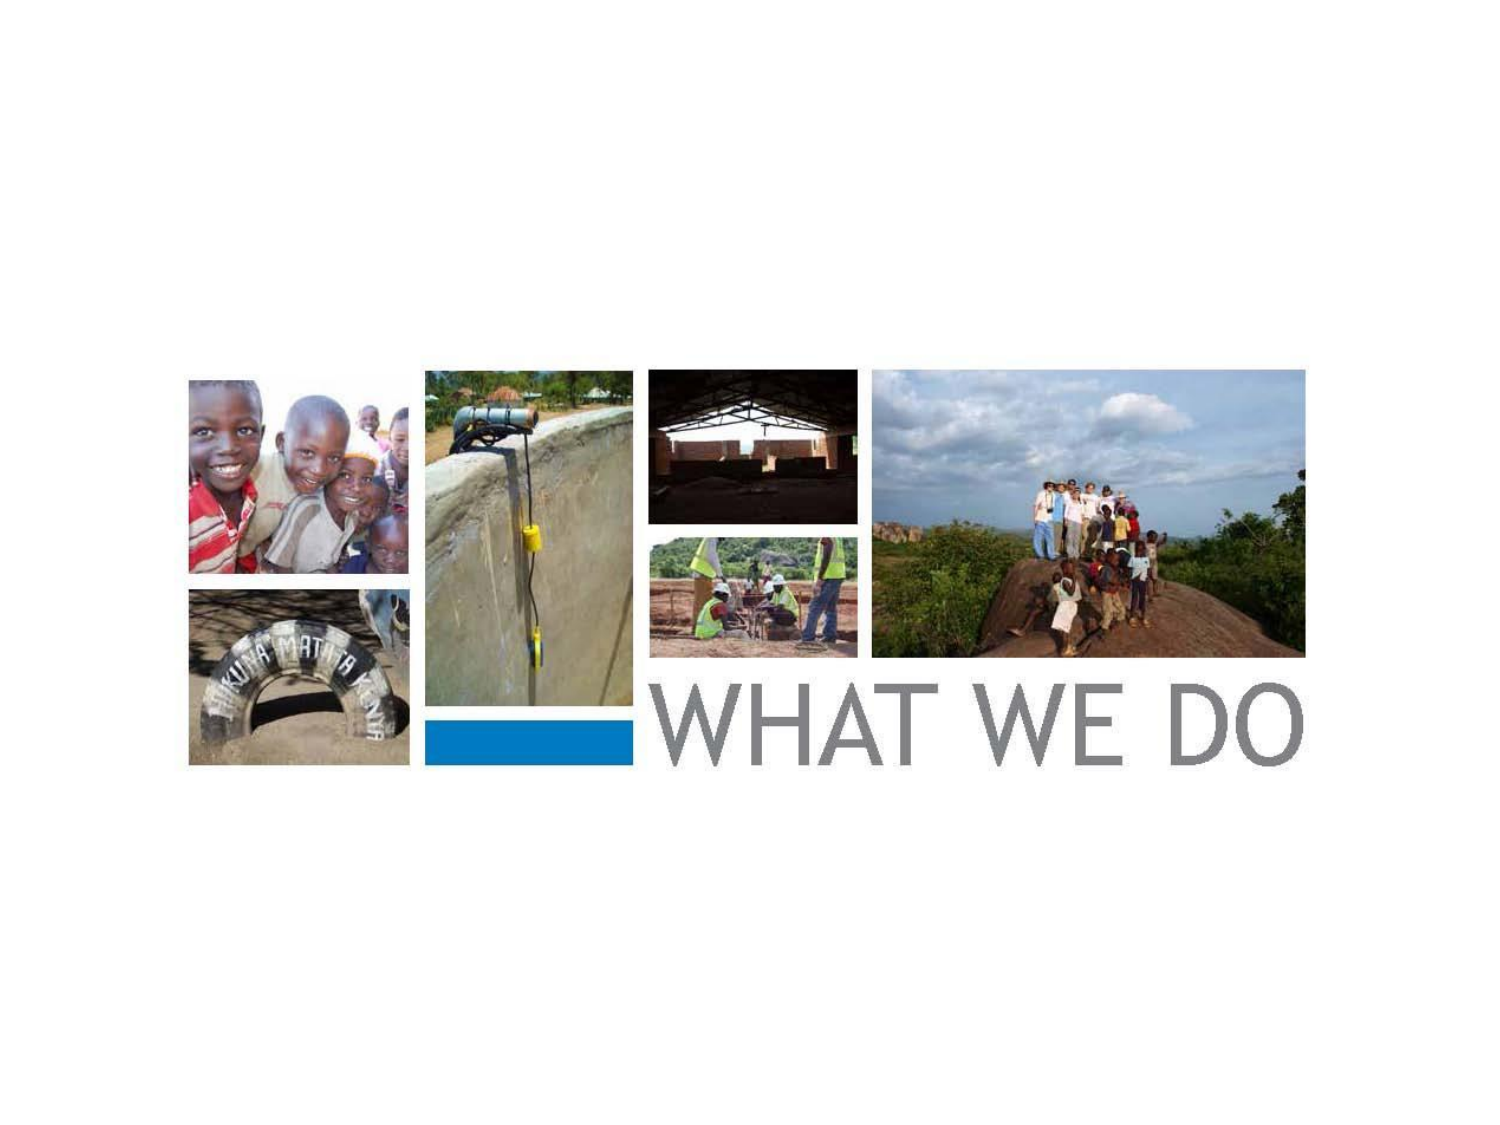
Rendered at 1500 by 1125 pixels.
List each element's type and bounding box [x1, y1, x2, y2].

picture [99, 87, 1399, 1062]
